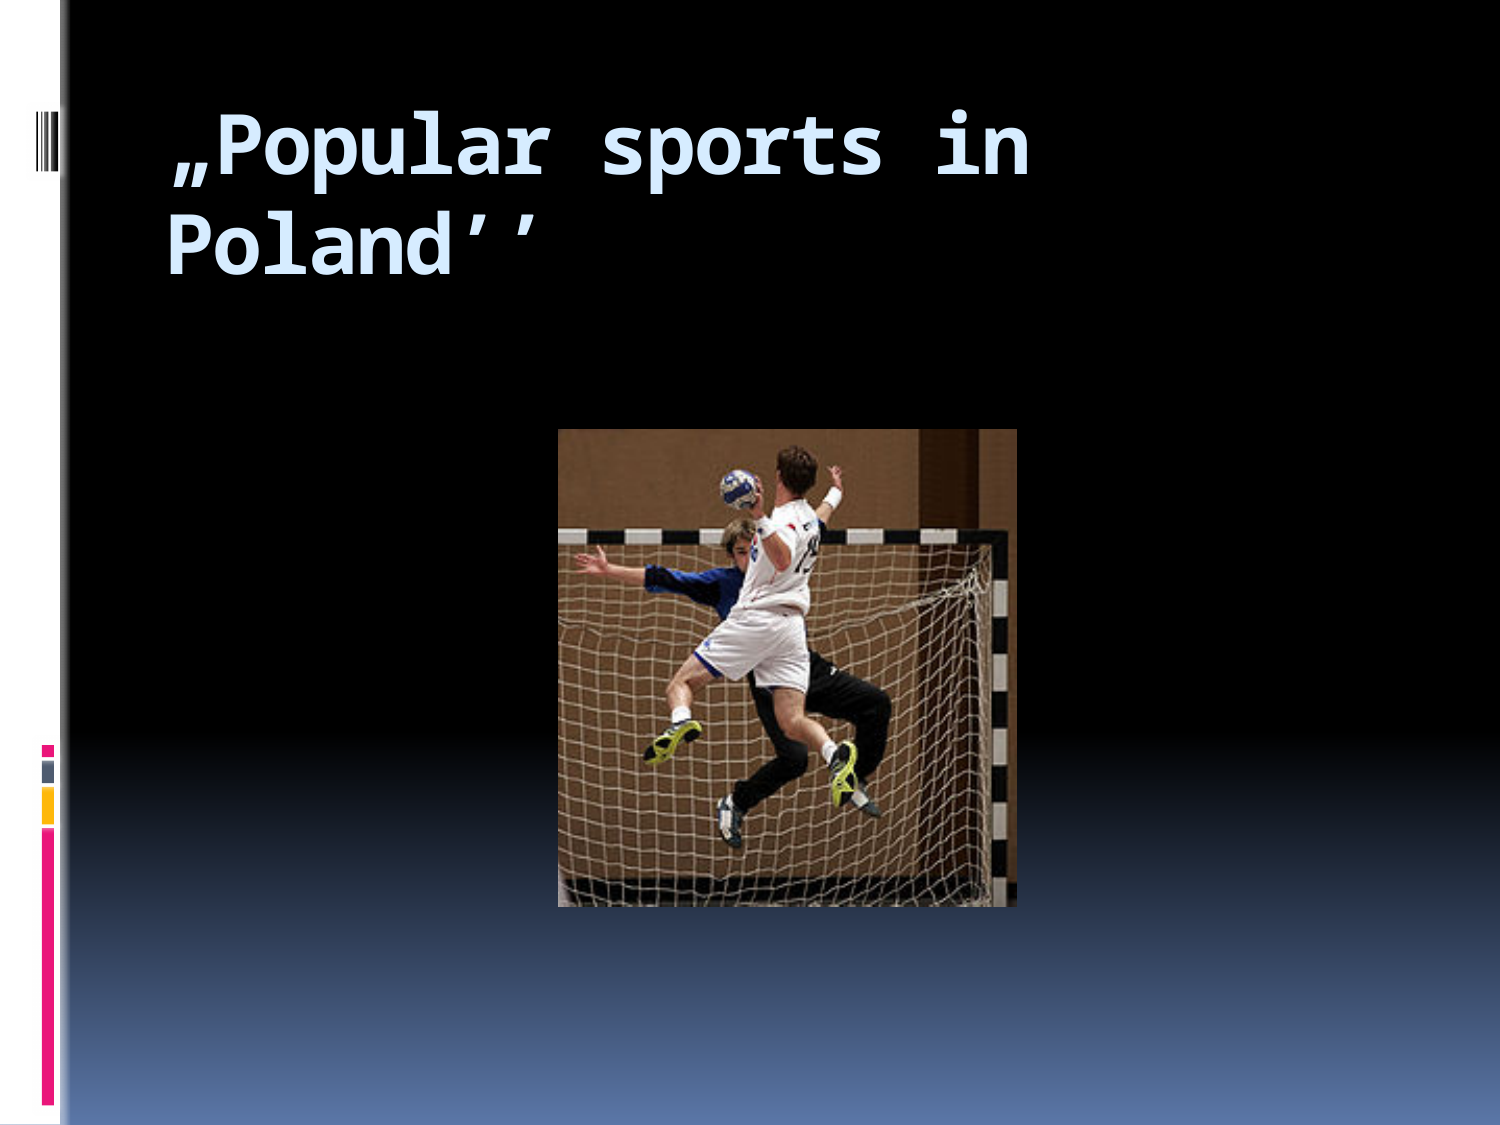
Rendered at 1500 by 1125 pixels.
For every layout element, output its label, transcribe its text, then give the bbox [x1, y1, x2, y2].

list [557, 428, 1018, 907]
title „Popular sports in Poland’’ [150, 83, 1425, 234]
